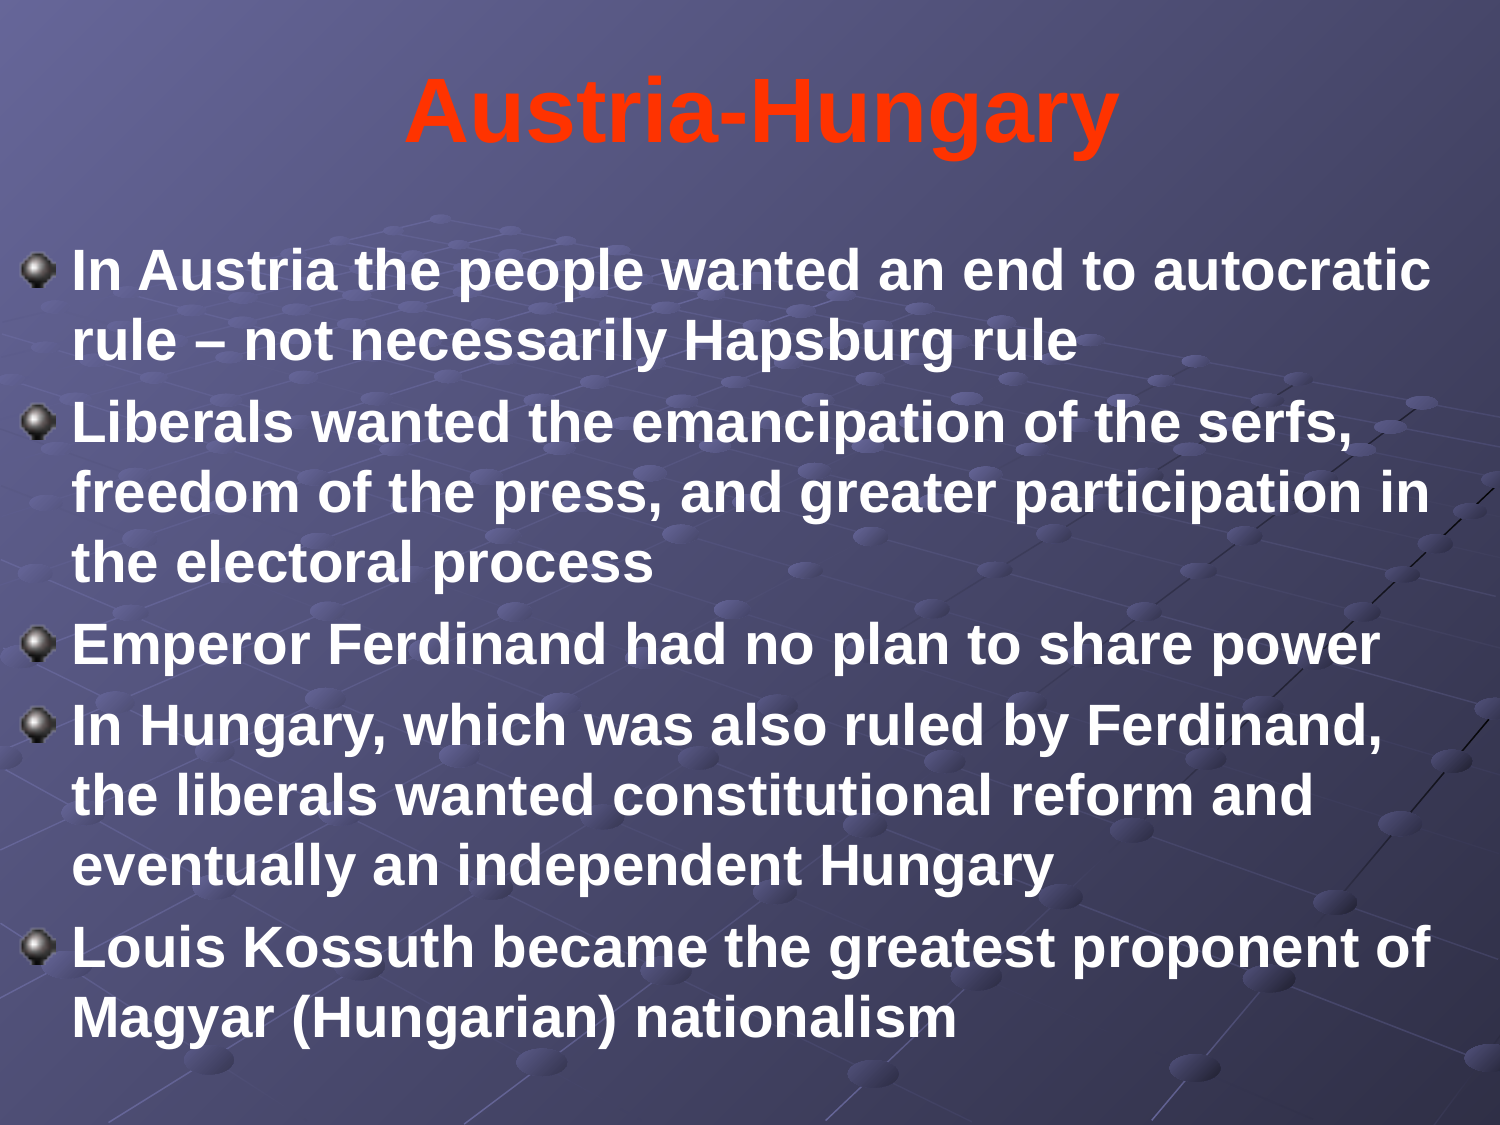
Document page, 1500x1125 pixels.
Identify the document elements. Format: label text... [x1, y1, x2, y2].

picture [15, 620, 56, 662]
picture [15, 701, 56, 743]
title Austria-Hungary [125, 24, 1400, 188]
list In Austria the people wanted an end to autocratic rule – not necessarily Hapsburg rule Liberals wanted the emancipation of the serfs, freedom of the press, and greater participation in the electoral process Emperor Ferdinand had no plan to share power In Hungary, which was also ruled by Ferdinand, the liberals wanted constitutional reform and eventually an independent Hungary Louis Kossuth became the greatest proponent of Magyar (Hungarian) nationalism [0, 224, 1500, 1125]
picture [15, 923, 56, 965]
picture [15, 247, 56, 288]
picture [15, 398, 56, 440]
